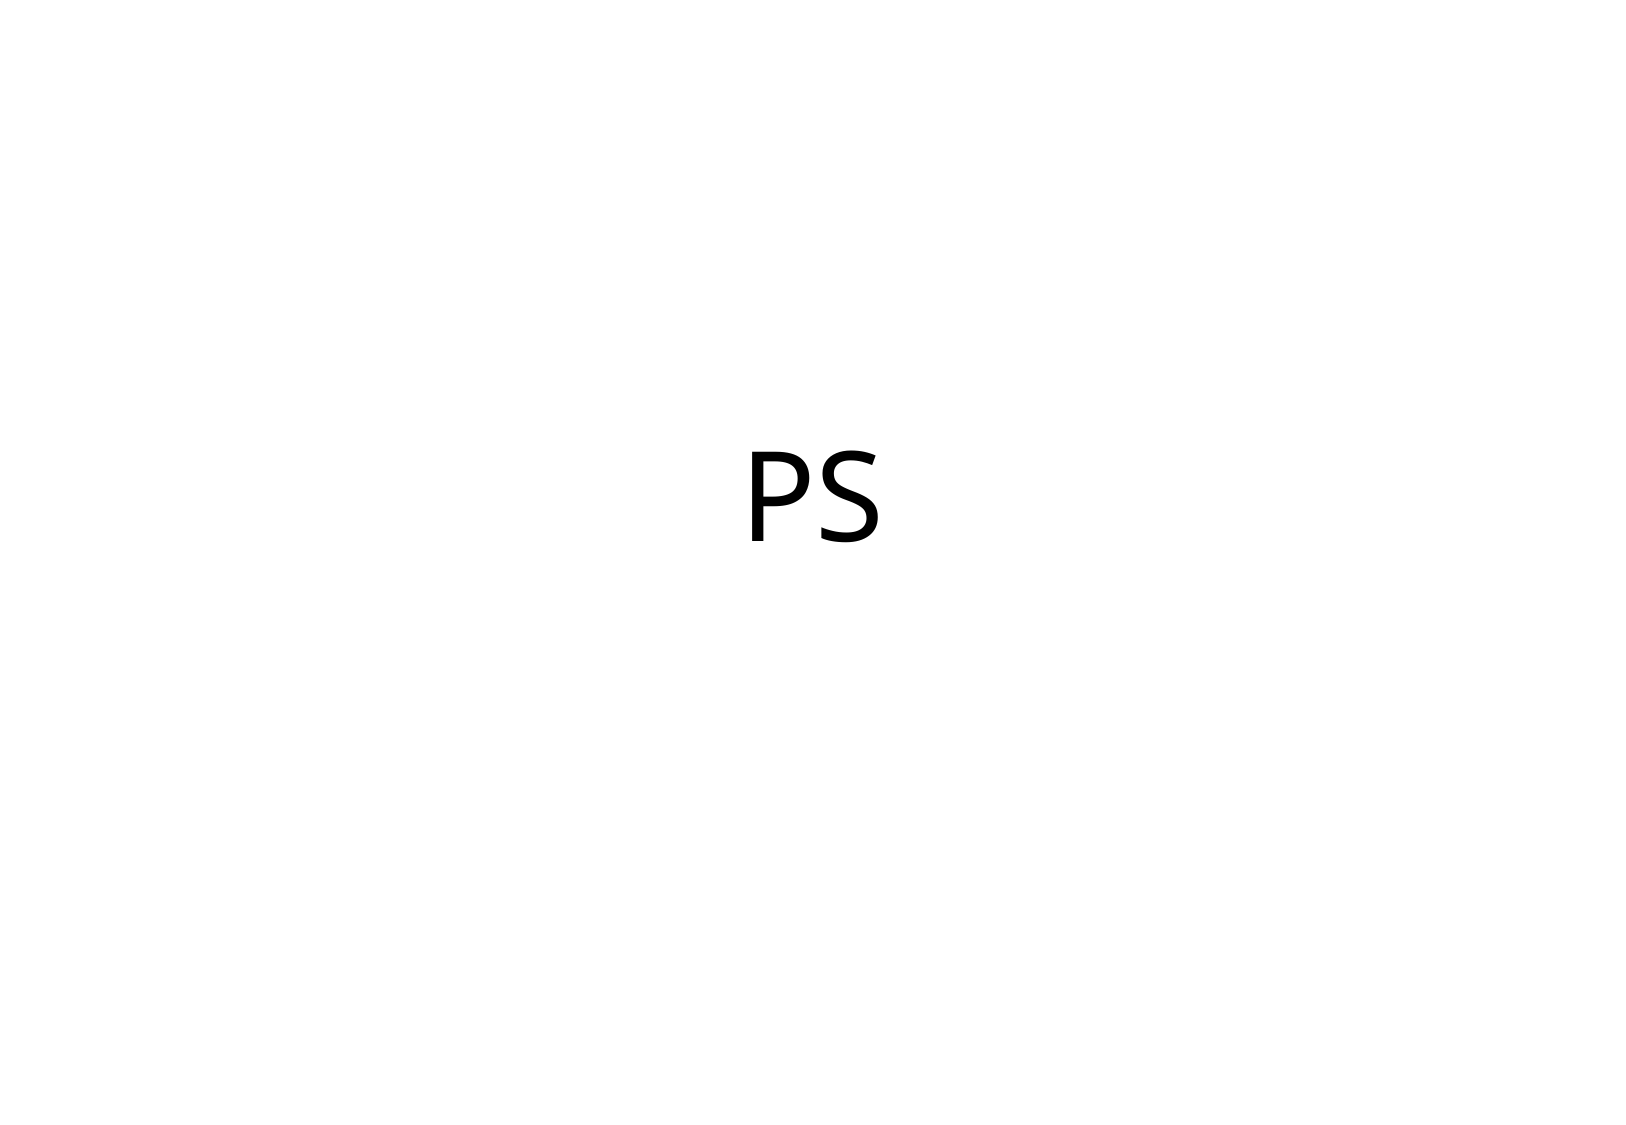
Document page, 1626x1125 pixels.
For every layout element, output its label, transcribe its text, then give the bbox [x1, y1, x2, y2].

title PS [121, 184, 1504, 576]
